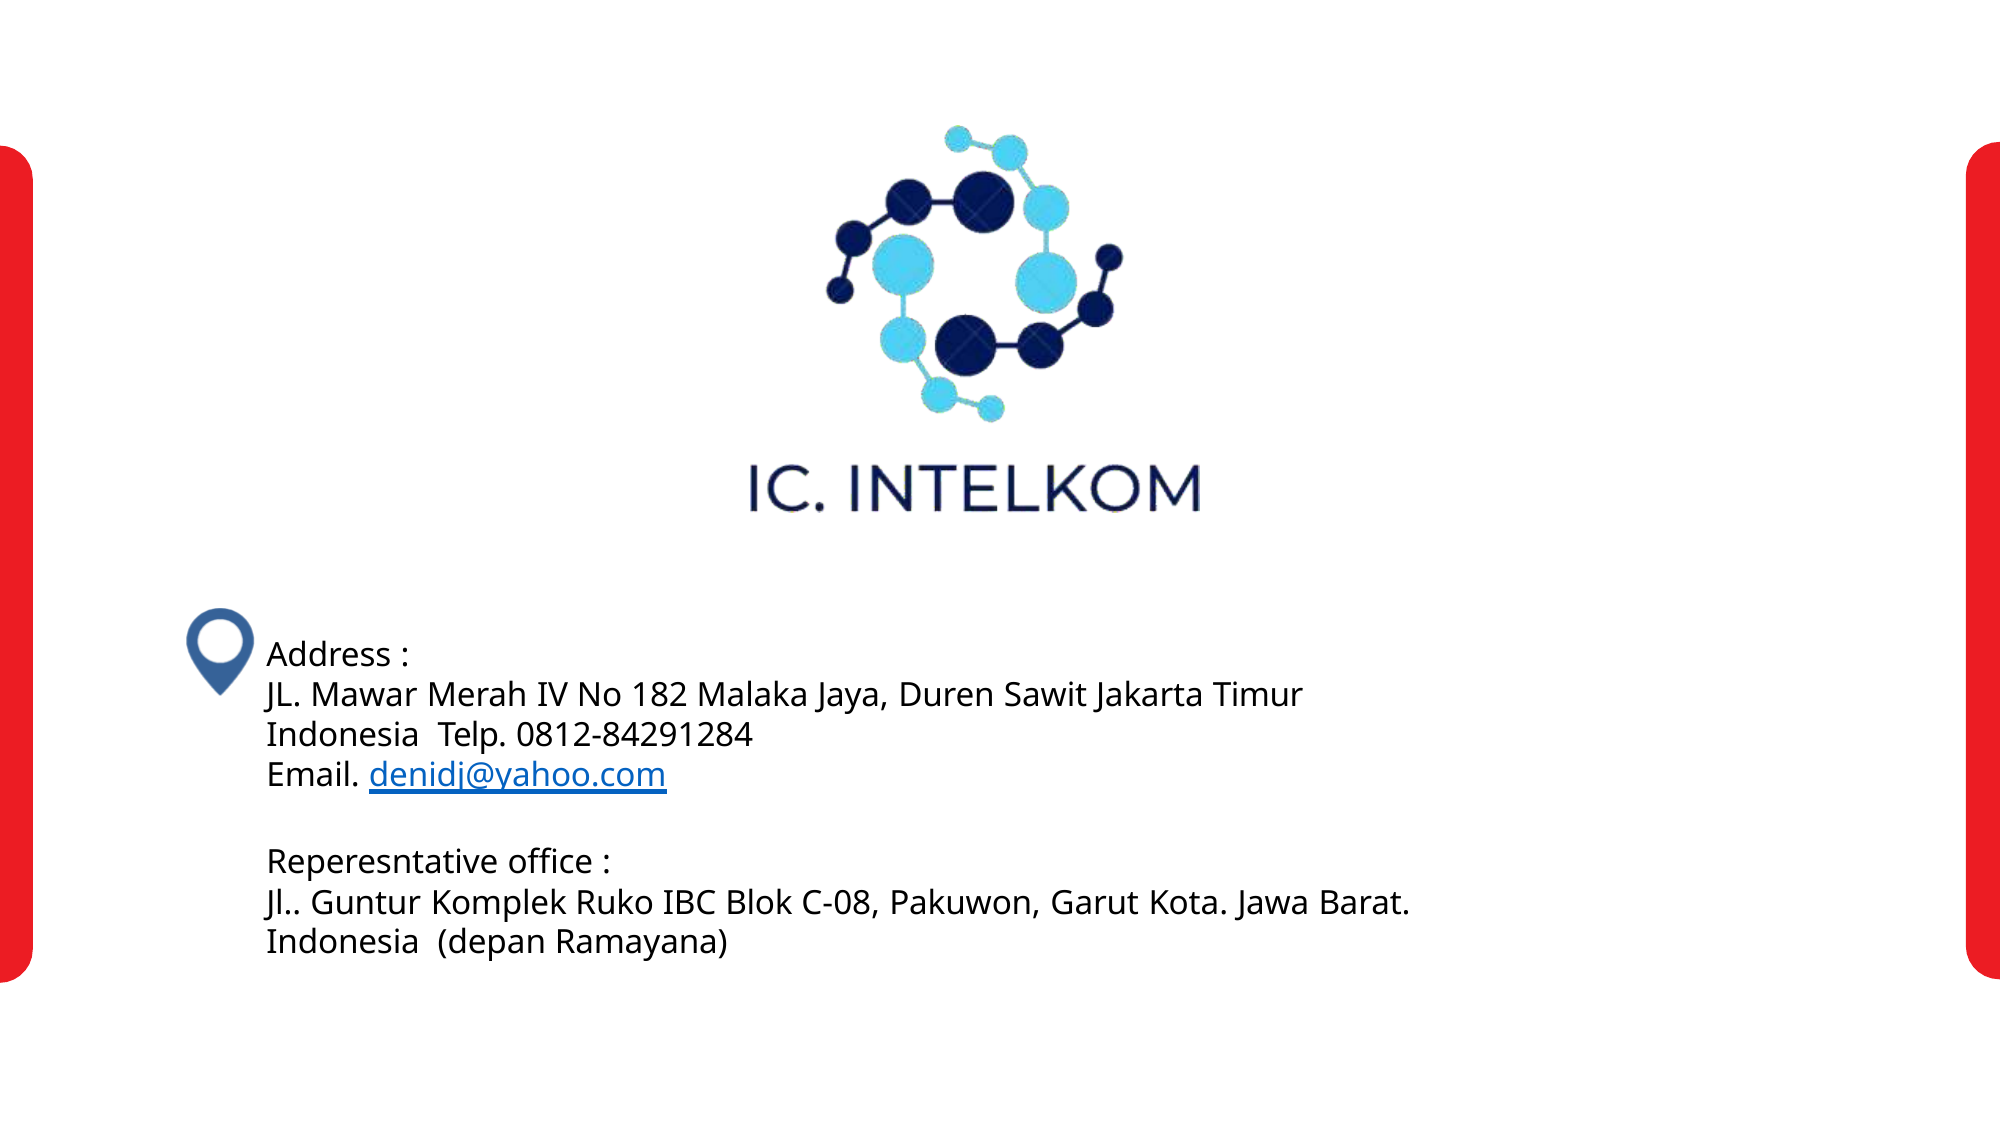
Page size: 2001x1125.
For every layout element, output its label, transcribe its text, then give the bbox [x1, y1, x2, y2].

picture [175, 608, 265, 696]
text_box Address : JL. Mawar Merah IV No 182 Malaka Jaya, Duren Sawit Jakarta Timur Indonesia Telp. 0812-84291284 Email. denidj@yahoo.com Reperesntative office : Jl.. Guntur Komplek Ruko IBC Blok C-08, Pakuwon, Garut Kota. Jawa Barat. Indonesia (depan Ramayana) [264, 631, 1553, 961]
picture [749, 124, 1201, 513]
